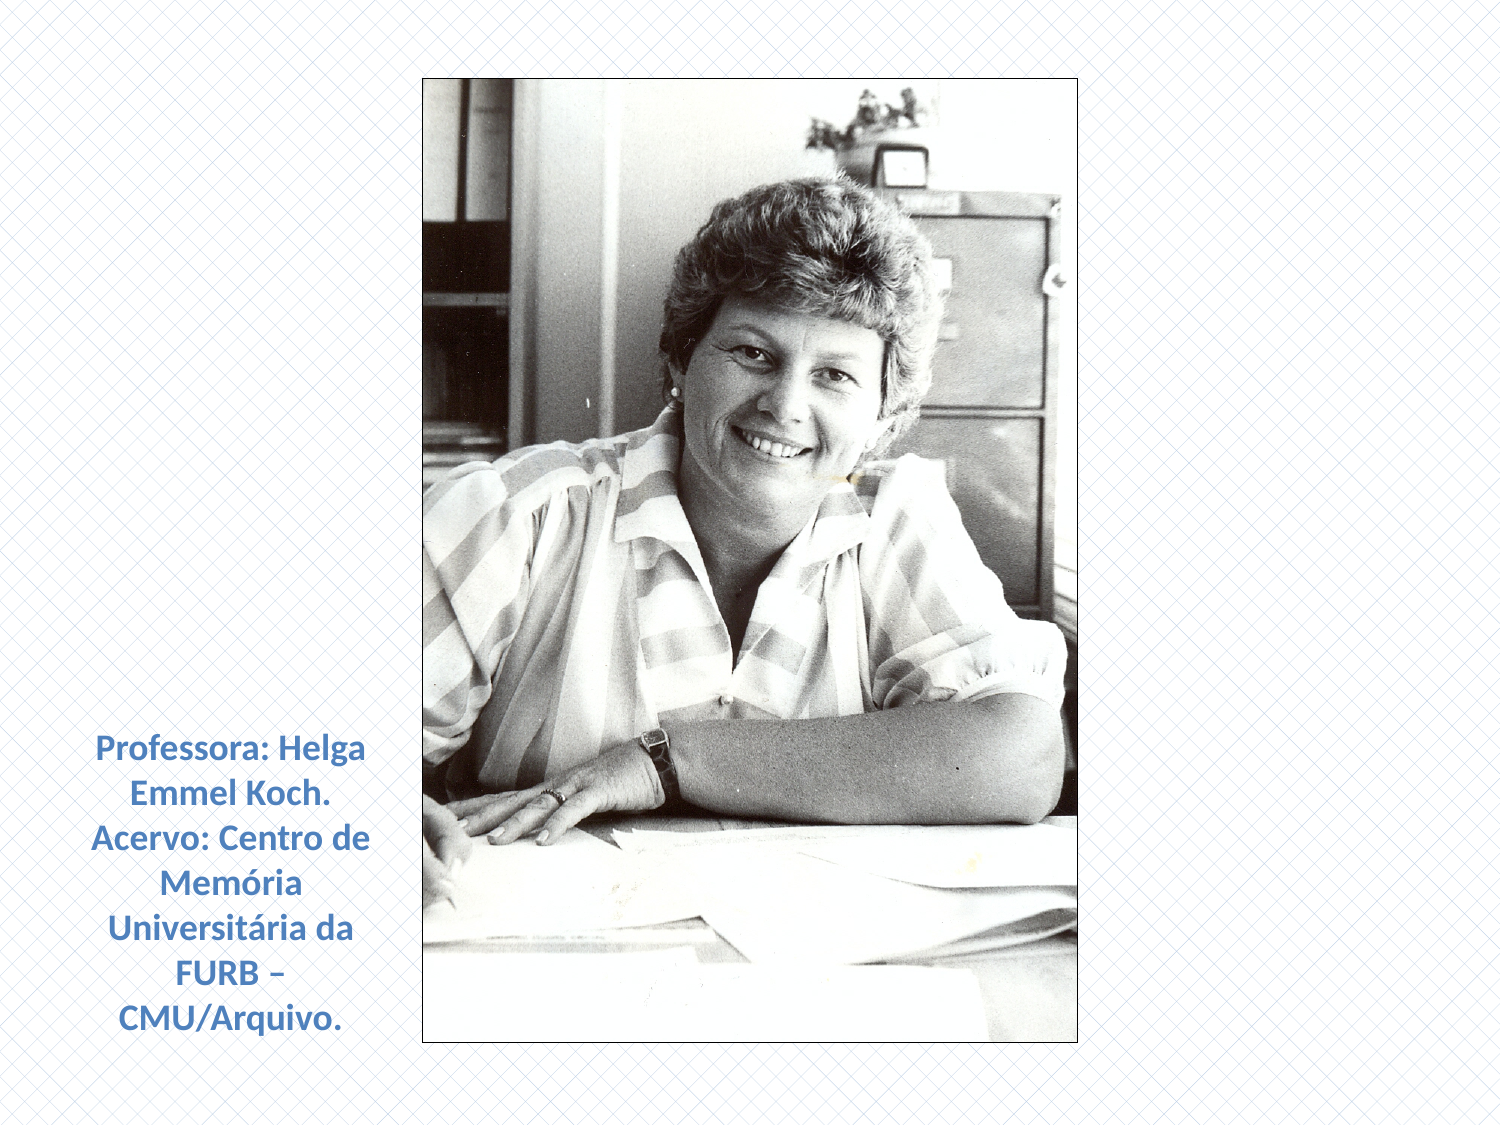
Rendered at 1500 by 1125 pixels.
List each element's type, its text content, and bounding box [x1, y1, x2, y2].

picture [421, 77, 1079, 1043]
text_box Professora: Helga Emmel Koch. Acervo: Centro de Memória Universitária da FURB – CMU/Arquivo. [59, 715, 403, 1091]
